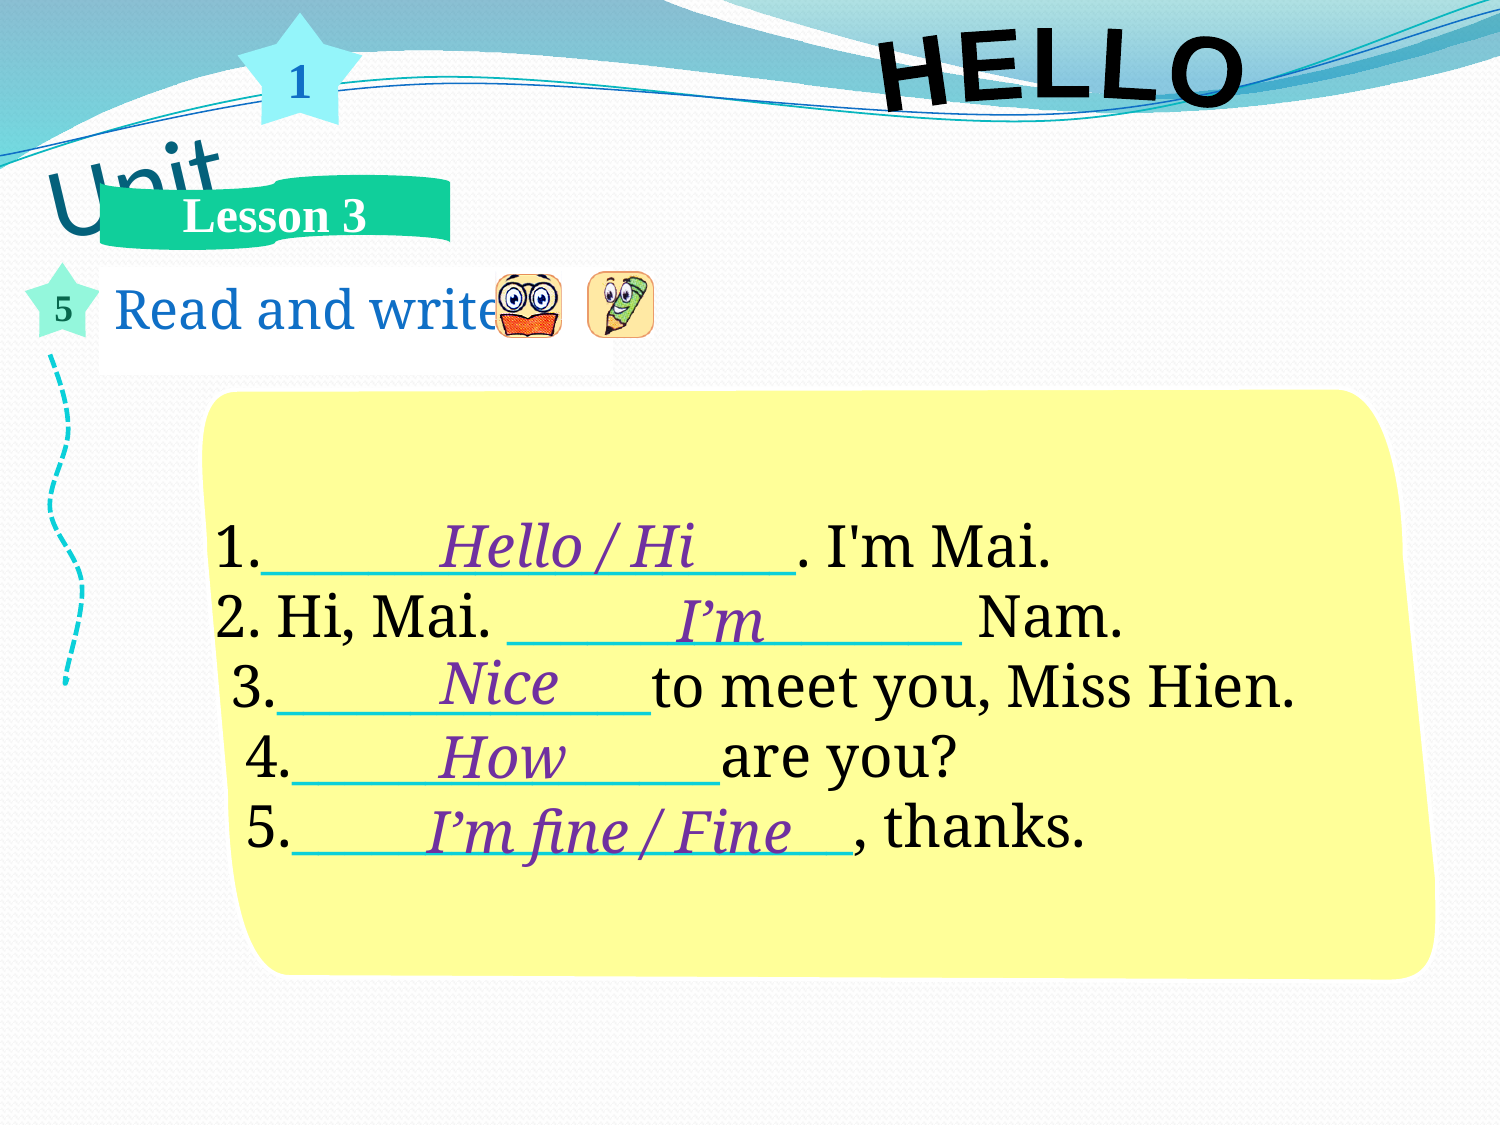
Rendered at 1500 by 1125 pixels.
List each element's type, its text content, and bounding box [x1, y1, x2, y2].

text_box I’m [662, 576, 950, 662]
text_box [49, 354, 83, 684]
text_box Lesson 3 [97, 172, 453, 253]
text_box 1.____________________. I'm Mai. 2. Hi, Mai. _________________ Nam. 3.______________to meet you, Miss Hien. 4.________________are you? 5._____________________, thanks. [197, 385, 1440, 984]
text_box Nice [425, 639, 713, 712]
text_box Read and write. [99, 267, 613, 375]
text_box I’m fine / Fine [412, 787, 813, 873]
title Unit [18, 25, 286, 262]
text_box How [425, 712, 713, 787]
picture [495, 271, 562, 338]
text_box Hello / Hi [425, 501, 713, 587]
text_box 5 [22, 260, 99, 340]
picture [587, 271, 654, 338]
text_box 1 [235, 10, 365, 127]
